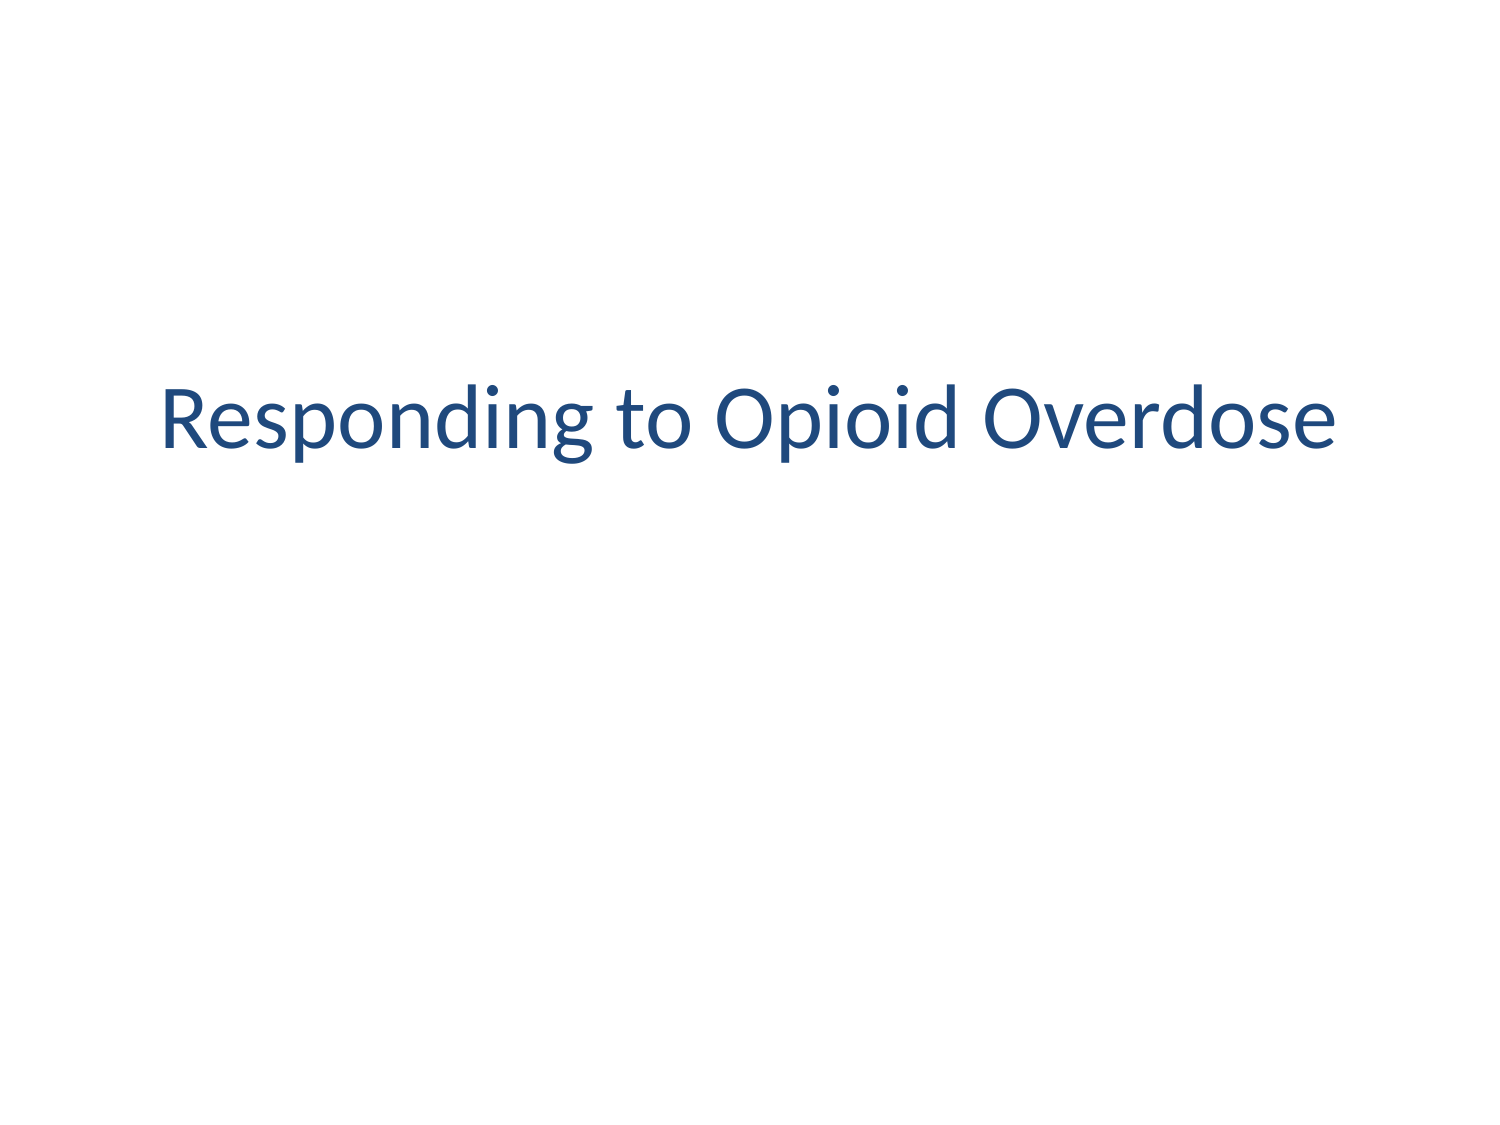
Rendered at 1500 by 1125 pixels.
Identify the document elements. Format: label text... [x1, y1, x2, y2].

text_box Responding to Opioid Overdose [112, 349, 1388, 591]
